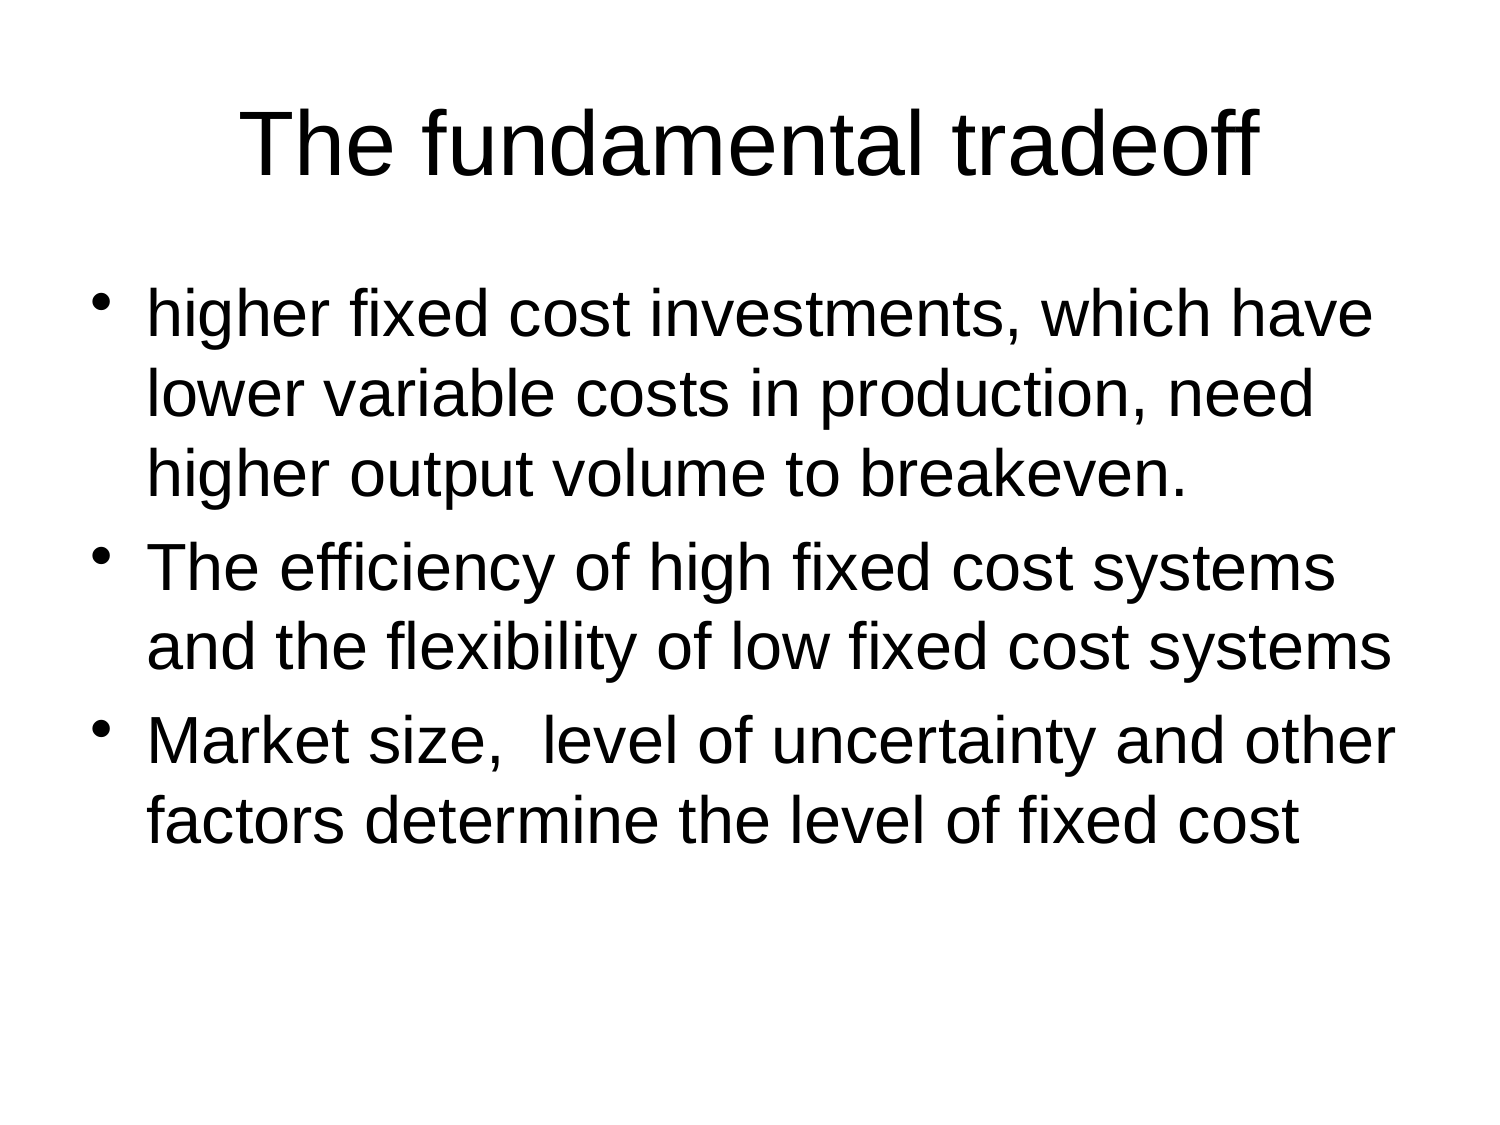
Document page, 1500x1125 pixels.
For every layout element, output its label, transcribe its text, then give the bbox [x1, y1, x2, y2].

list higher fixed cost investments, which have lower variable costs in production, need higher output volume to breakeven. The efficiency of high fixed cost systems and the flexibility of low fixed cost systems Market size, level of uncertainty and other factors determine the level of fixed cost [75, 262, 1425, 1005]
title The fundamental tradeoff [75, 45, 1425, 233]
